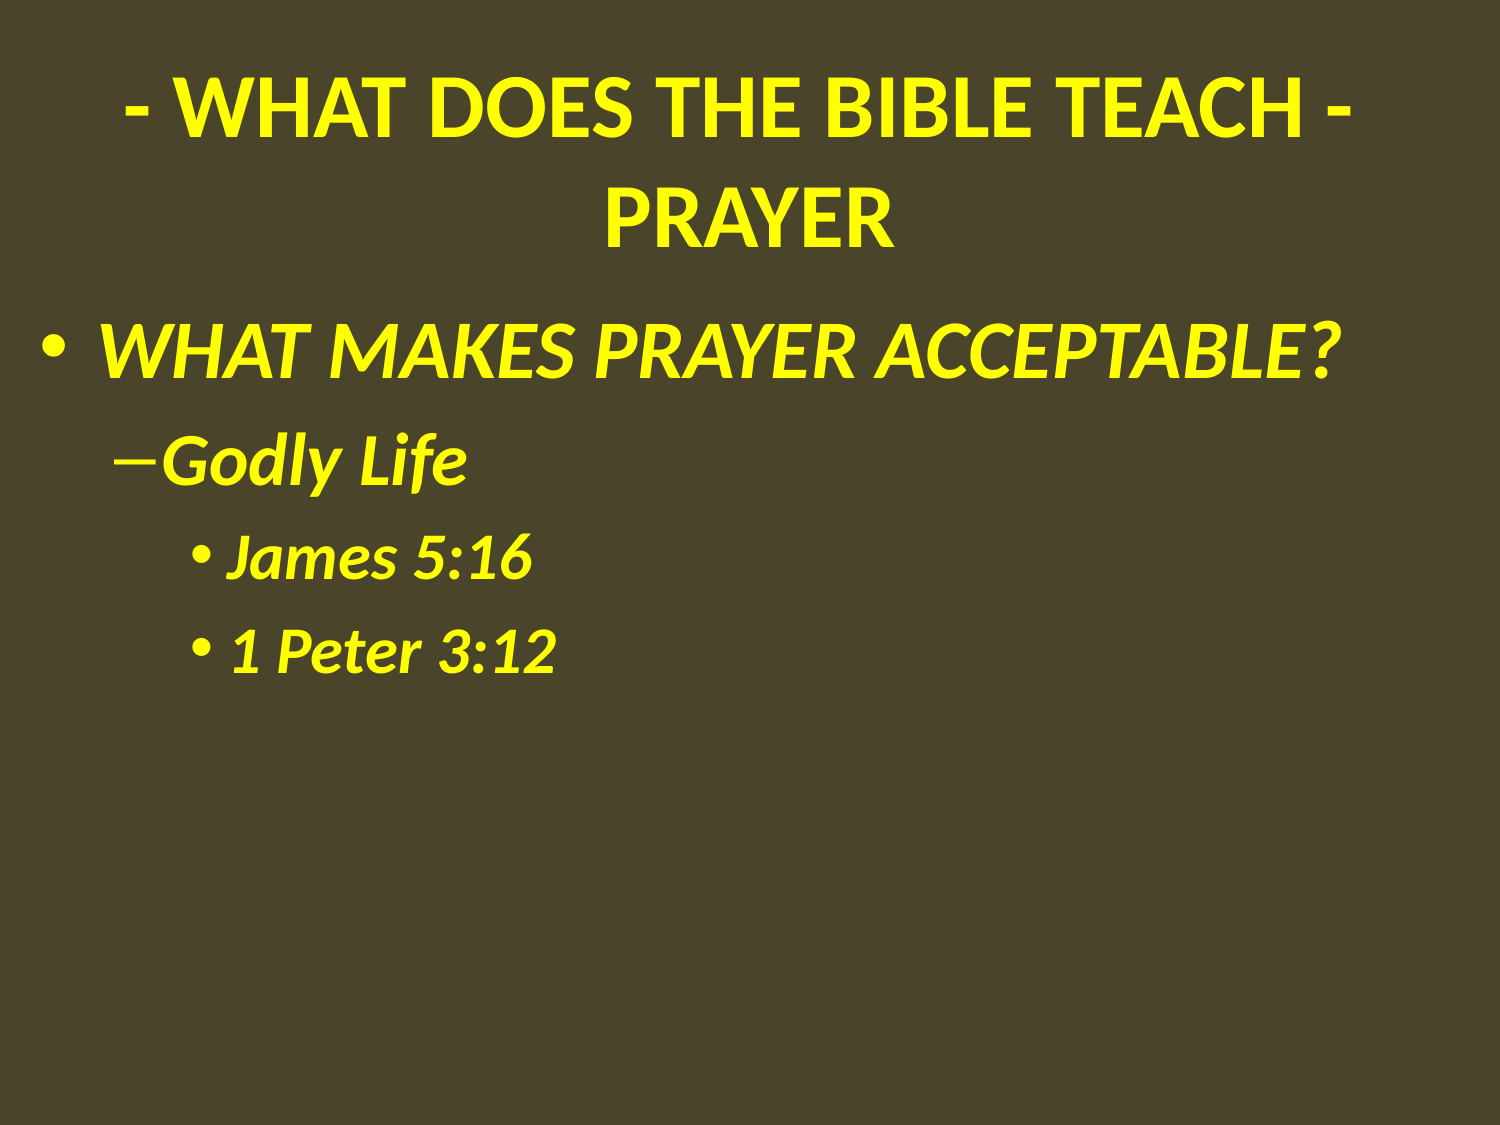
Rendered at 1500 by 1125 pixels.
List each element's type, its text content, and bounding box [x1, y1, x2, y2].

list WHAT MAKES PRAYER ACCEPTABLE? Godly Life James 5:16 1 Peter 3:12 [24, 287, 1500, 1125]
title - WHAT DOES THE BIBLE TEACH - PRAYER [75, 24, 1425, 287]
